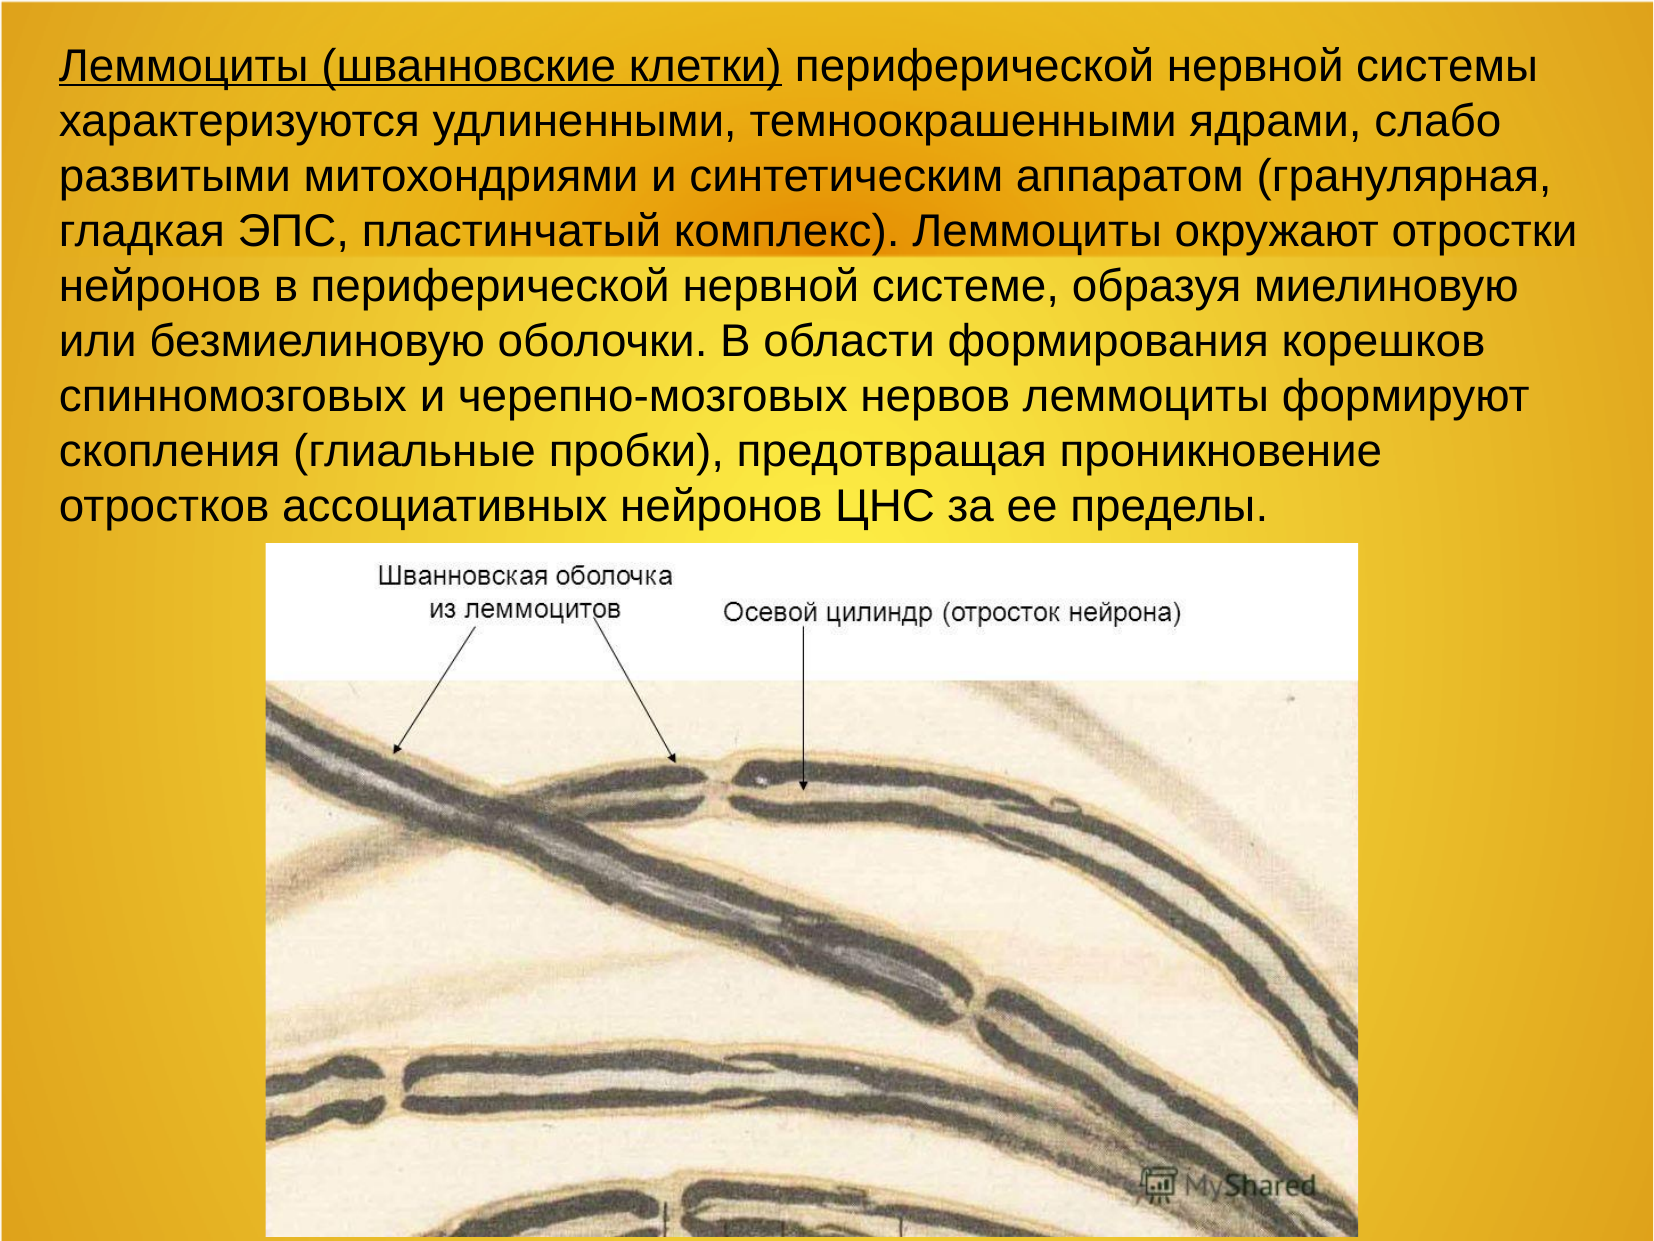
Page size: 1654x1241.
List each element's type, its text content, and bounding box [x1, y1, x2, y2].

text_box Леммоциты (шванновские клетки) периферической нервной системы характеризуются удлиненными, темноокрашенными ядрами, слабо развитыми митохондриями и синтетическим аппаратом (гранулярная, гладкая ЭПС, пластинчатый комплекс). Леммоциты окружают отростки нейронов в периферической нервной системе, образуя миелиновую или безмиелиновую оболочки. В области формирования корешков спинномозговых и черепно-мозговых нервов леммоциты формируют скопления (глиальные пробки), предотвращая проникновение отростков ассоциативных нейронов ЦНС за ее пределы. [59, 35, 1595, 528]
picture [0, 0, 1654, 1241]
